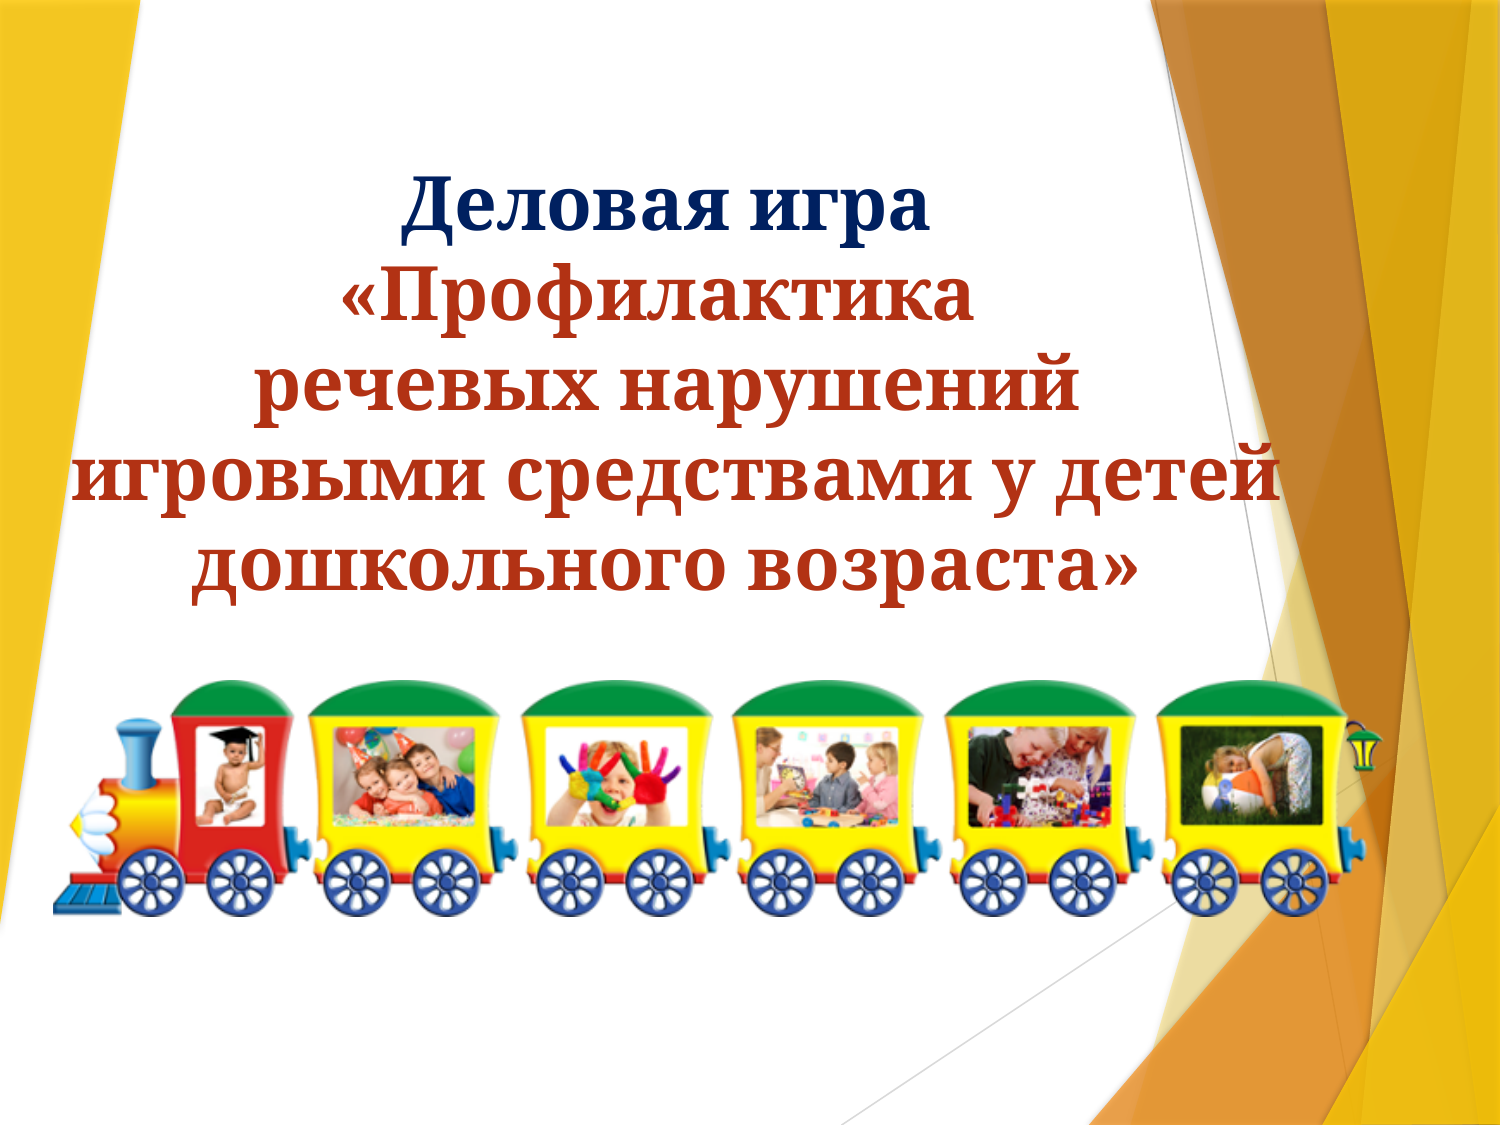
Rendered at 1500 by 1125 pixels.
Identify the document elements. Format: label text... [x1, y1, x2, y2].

picture [52, 680, 1472, 918]
title Деловая игра «Профилактика речевых нарушений игровыми средствами у детей дошкольного возраста» [17, 19, 1317, 703]
